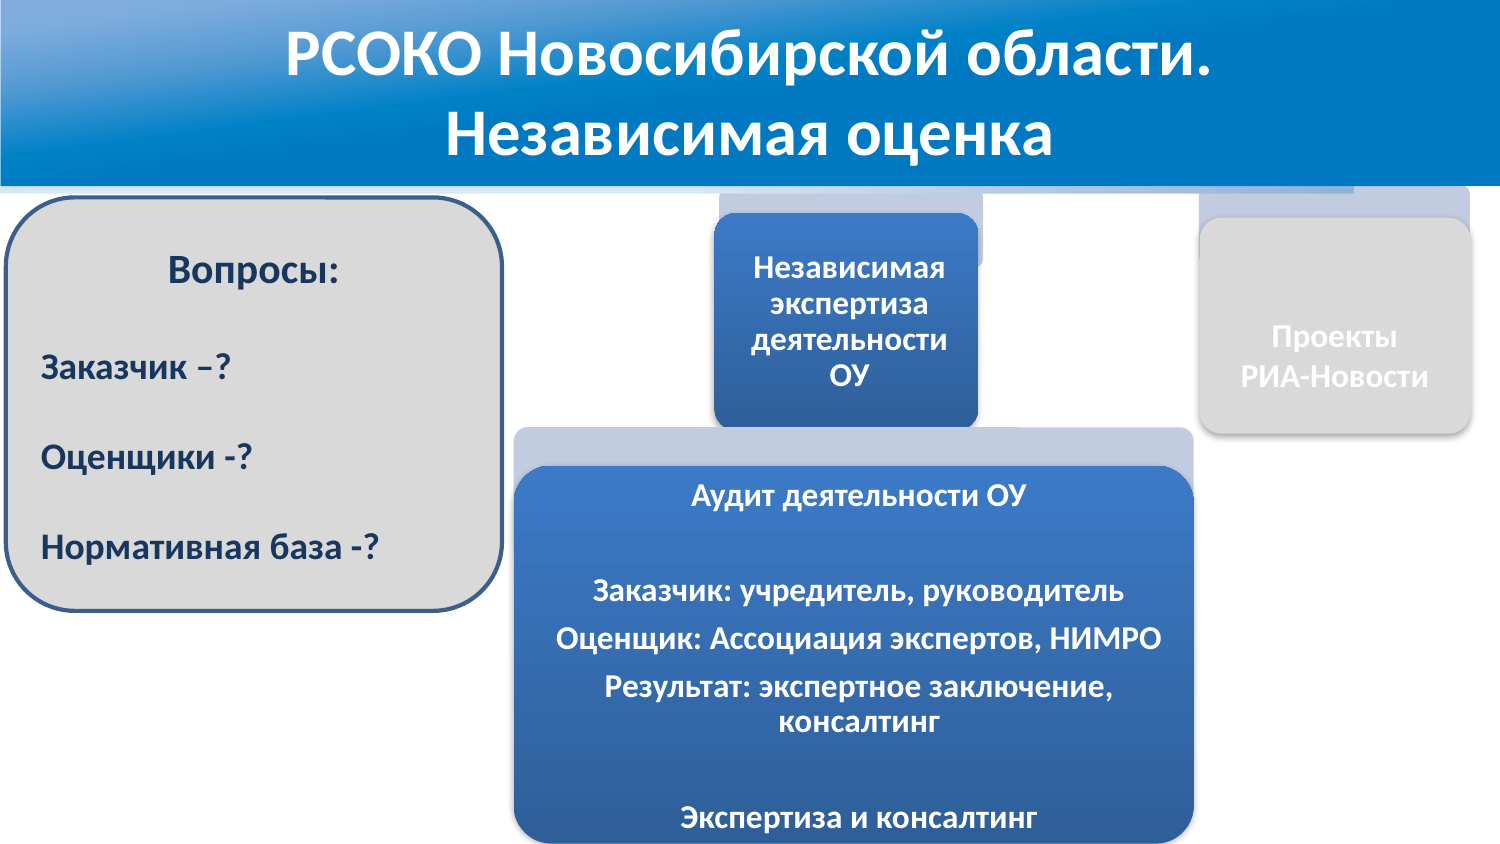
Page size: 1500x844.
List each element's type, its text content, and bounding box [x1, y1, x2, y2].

text_box Вопросы: Заказчик –? Оценщики -? Нормативная база -? [3, 202, 505, 613]
picture [0, 0, 1500, 194]
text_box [1198, 202, 1471, 434]
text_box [513, 397, 1306, 844]
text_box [714, 202, 1022, 396]
